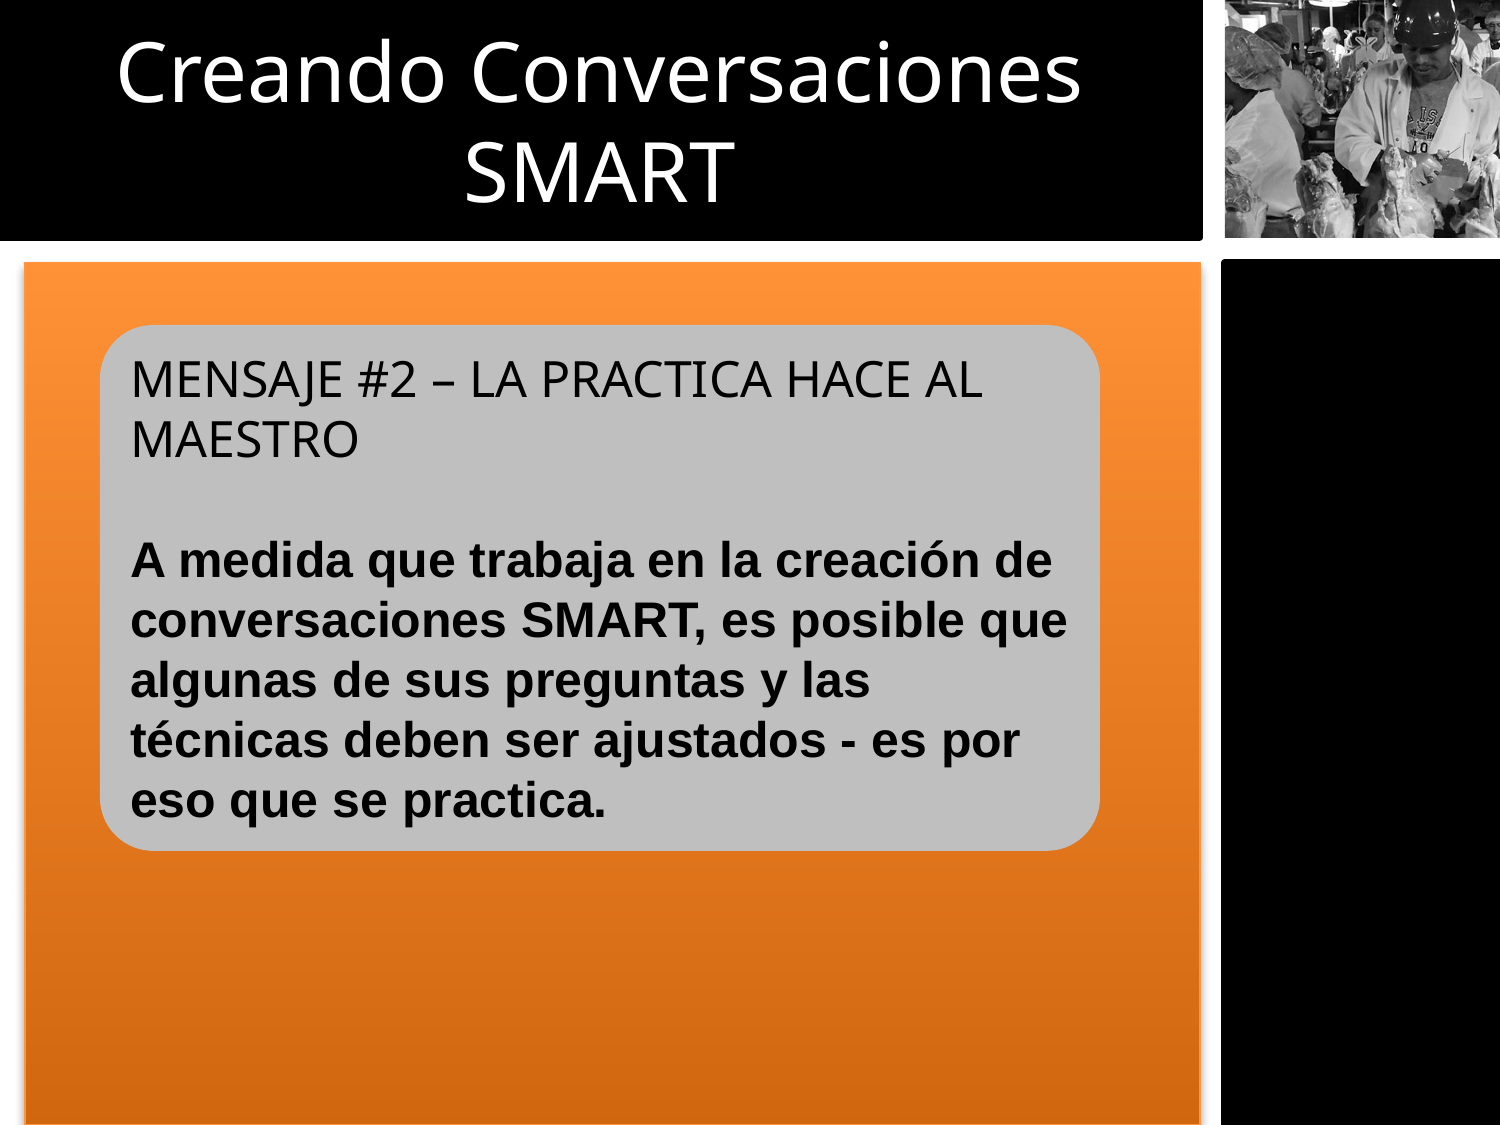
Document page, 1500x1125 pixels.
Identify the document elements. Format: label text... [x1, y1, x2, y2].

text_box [26, 330, 128, 335]
title Creando Conversaciones SMART [0, 24, 1200, 213]
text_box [1072, 330, 1199, 334]
text_box MENSAJE #2 – LA PRACTICA HACE AL MAESTRO A medida que trabaja en la creación de conversaciones SMART, es posible que algunas de sus preguntas y las técnicas deben ser ajustados - es por eso que se practica. [99, 324, 1100, 851]
